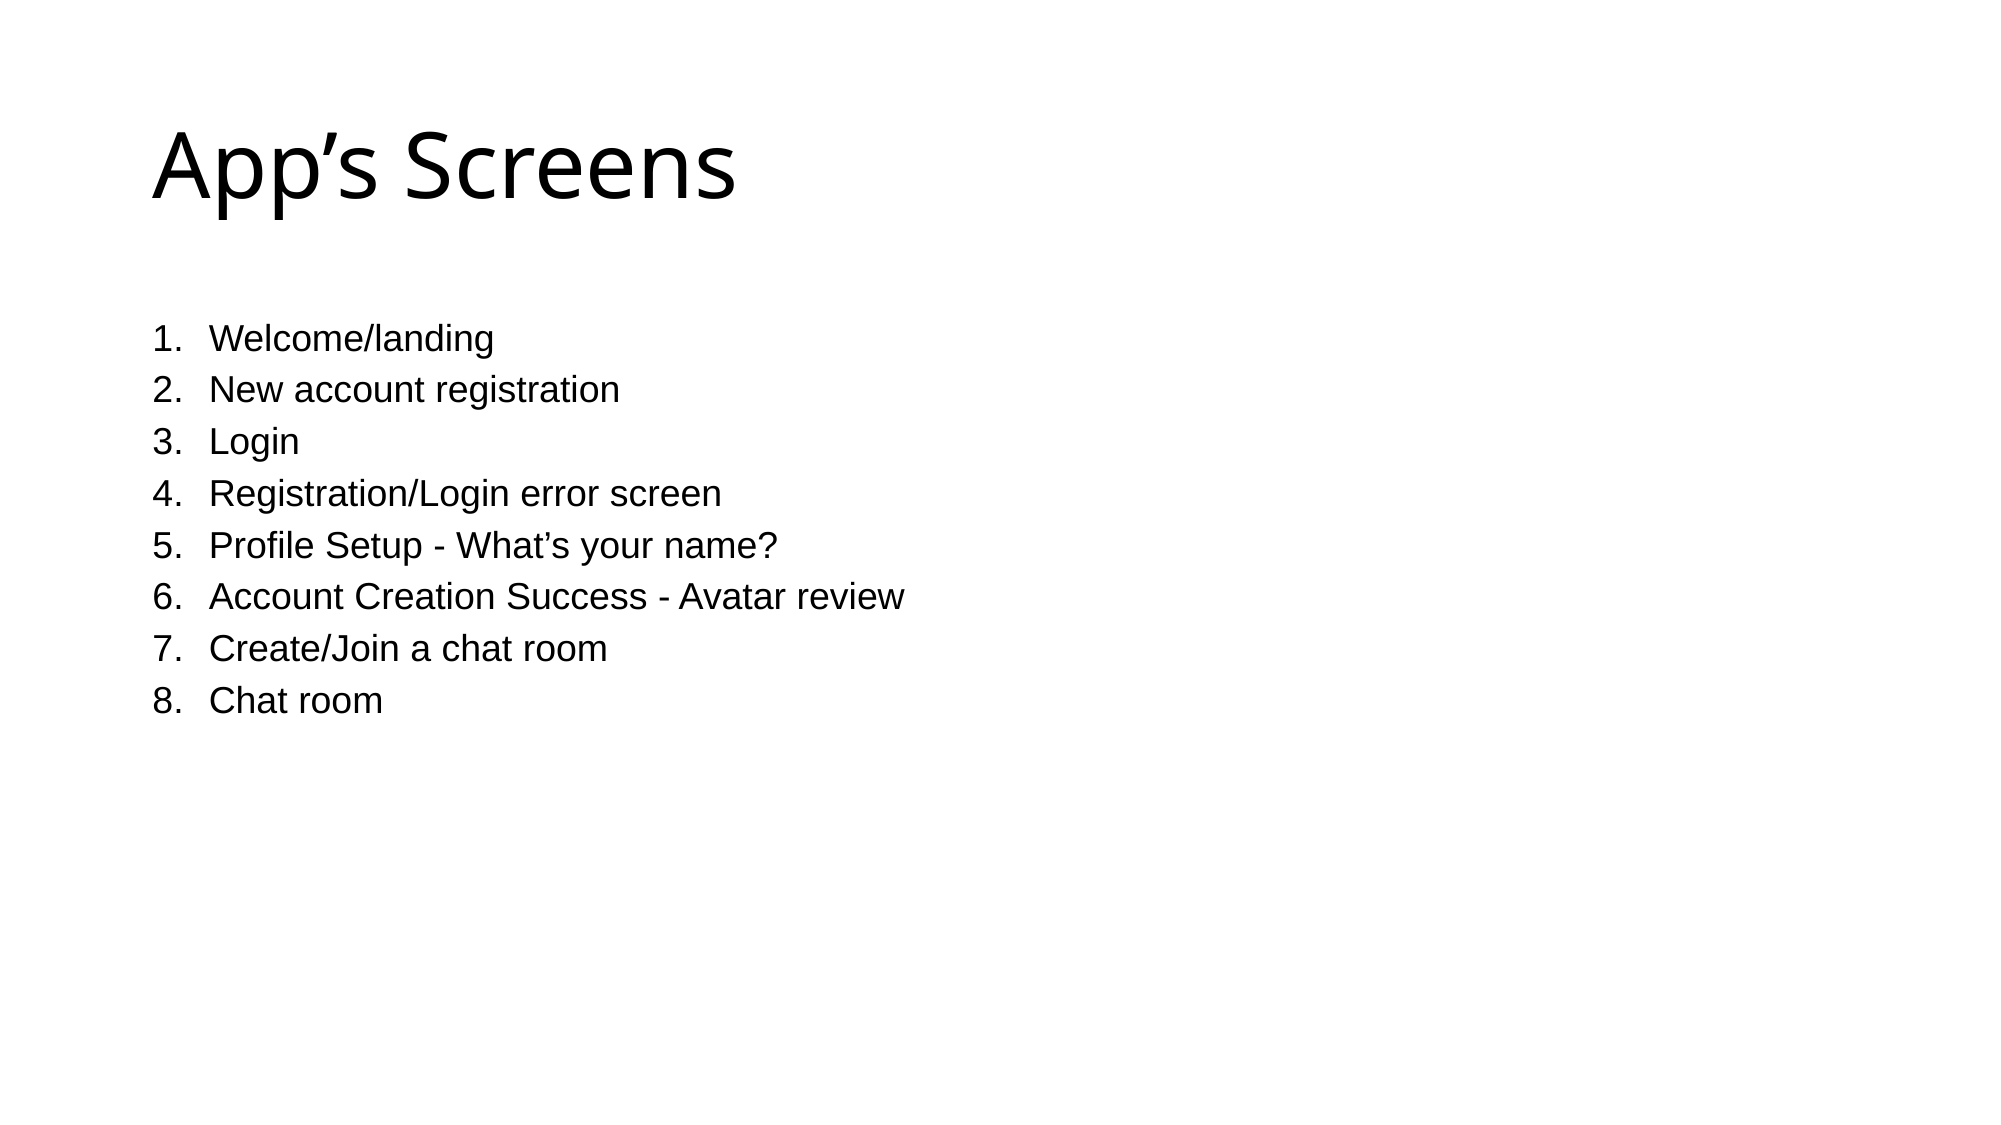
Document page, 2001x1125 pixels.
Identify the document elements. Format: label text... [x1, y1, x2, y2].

title App’s Screens [137, 59, 1863, 278]
list Welcome/landing New account registration Login Registration/Login error screen Profile Setup - What’s your name? Account Creation Success - Avatar review Create/Join a chat room Chat room [137, 299, 1863, 1014]
